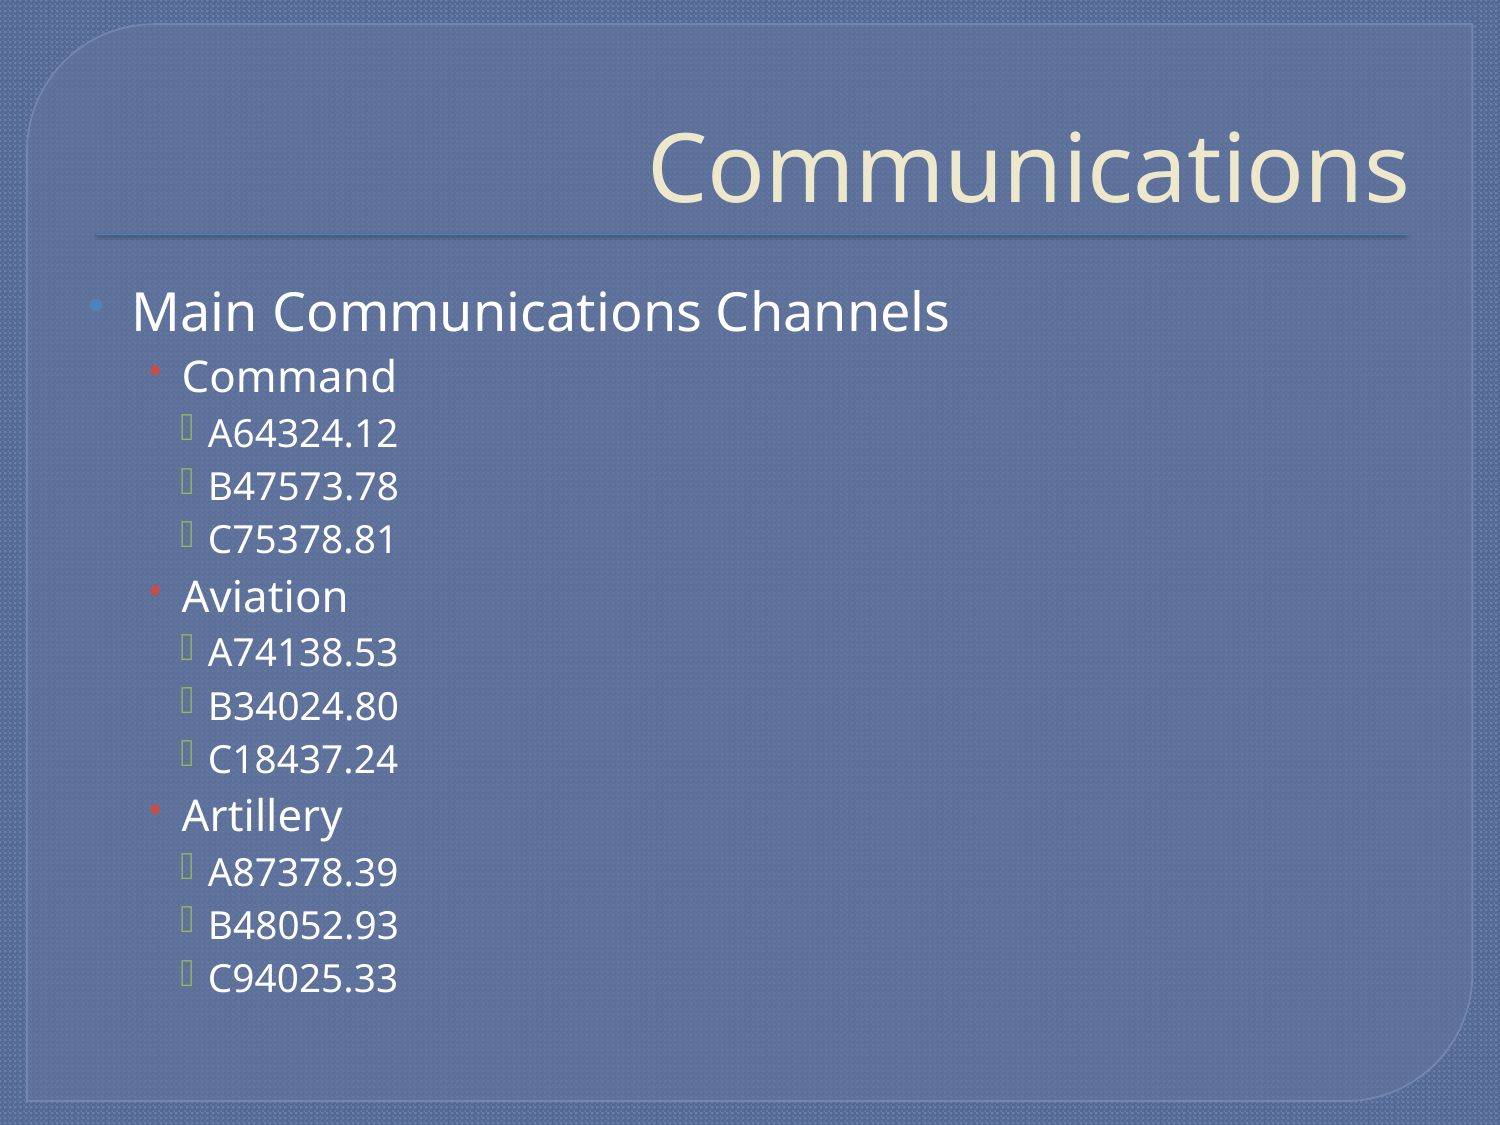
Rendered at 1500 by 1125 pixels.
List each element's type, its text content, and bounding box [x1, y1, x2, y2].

title Communications [75, 41, 1425, 230]
list Main Communications Channels Command A64324.12 B47573.78 C75378.81 Aviation A74138.53 B34024.80 C18437.24 Artillery A87378.39 B48052.93 C94025.33 [75, 270, 1425, 1013]
